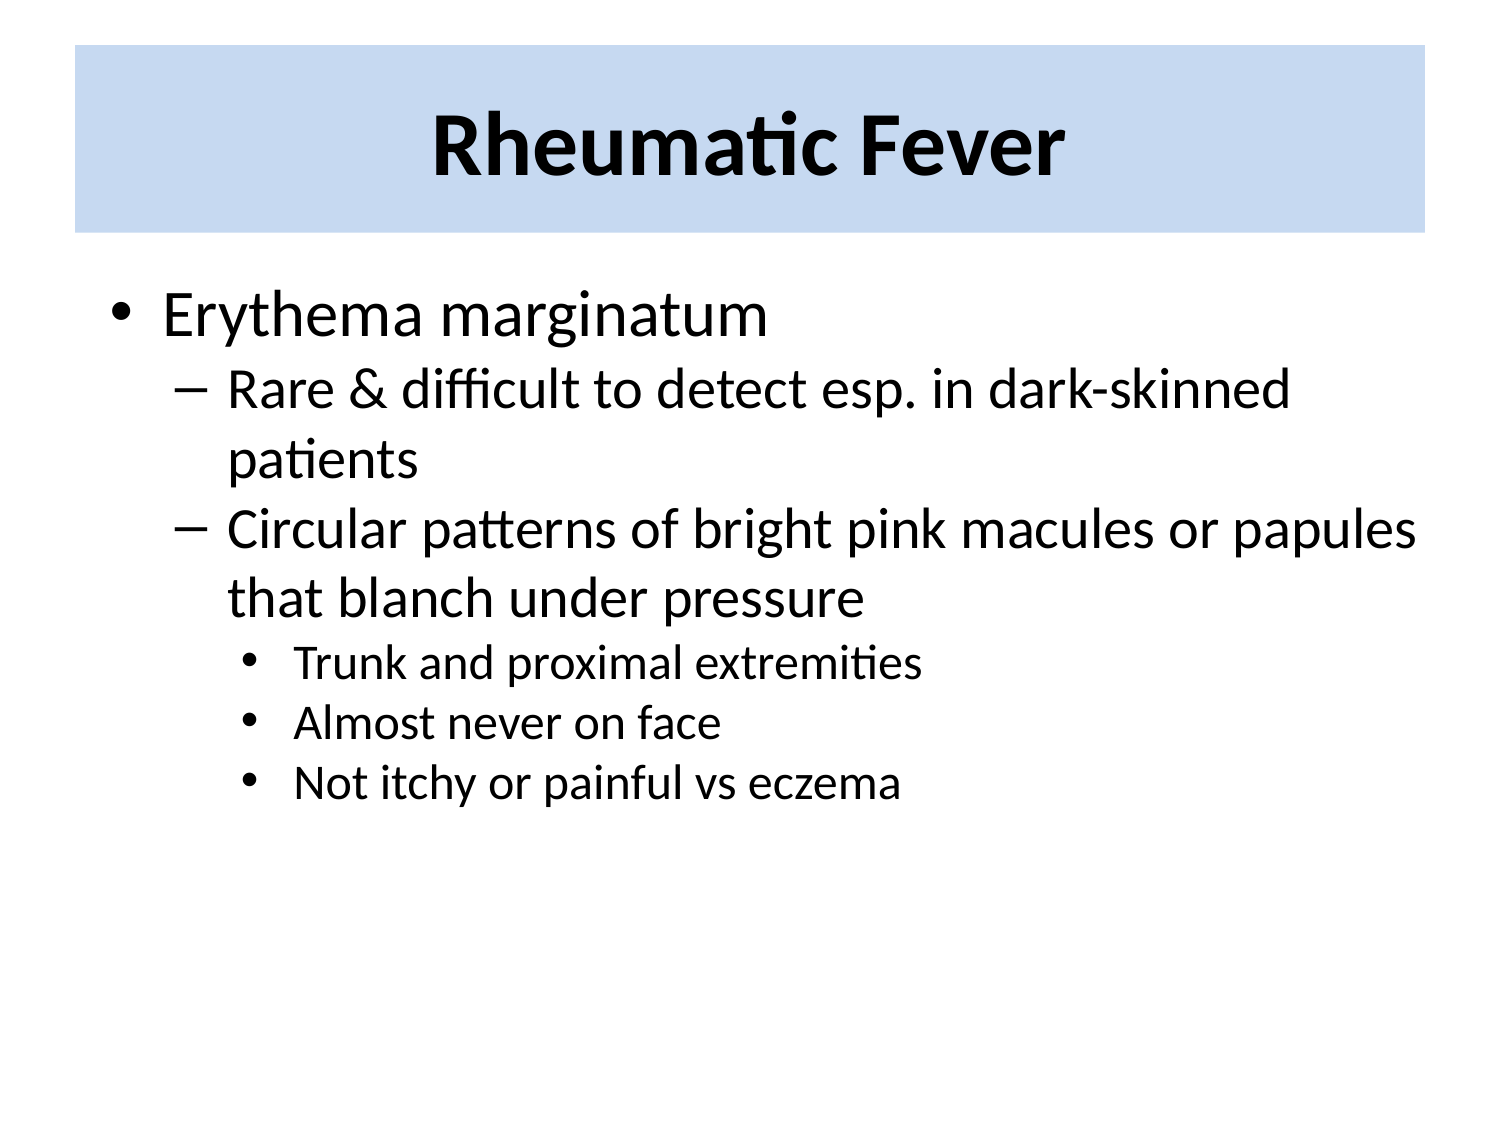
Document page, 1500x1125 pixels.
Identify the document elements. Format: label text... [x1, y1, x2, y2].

title Rheumatic Fever [75, 45, 1425, 233]
list Erythema marginatum Rare & difficult to detect esp. in dark-skinned patients Circular patterns of bright pink macules or papules that blanch under pressure Trunk and proximal extremities Almost never on face Not itchy or painful vs eczema [75, 262, 1463, 1005]
